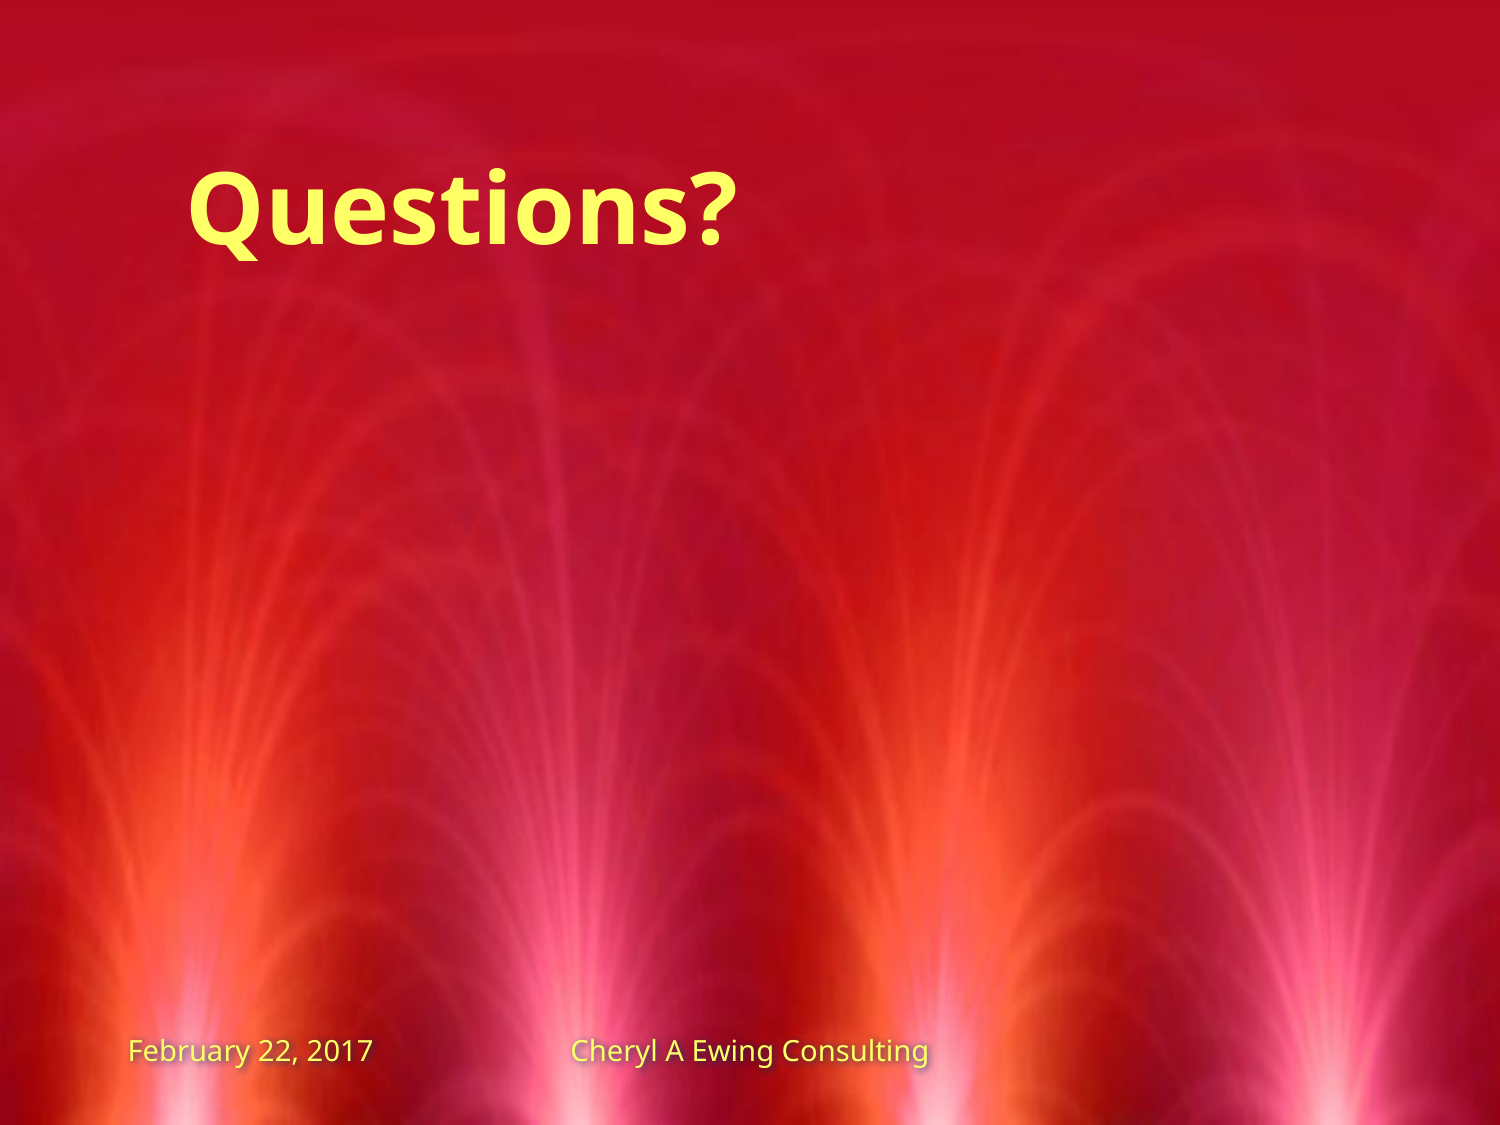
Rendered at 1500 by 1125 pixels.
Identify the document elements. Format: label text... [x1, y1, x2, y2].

text_box Questions? [171, 137, 1235, 272]
picture [0, 0, 1500, 1125]
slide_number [112, 1025, 425, 1100]
footer Cheryl A Ewing Consulting [512, 1025, 988, 1100]
